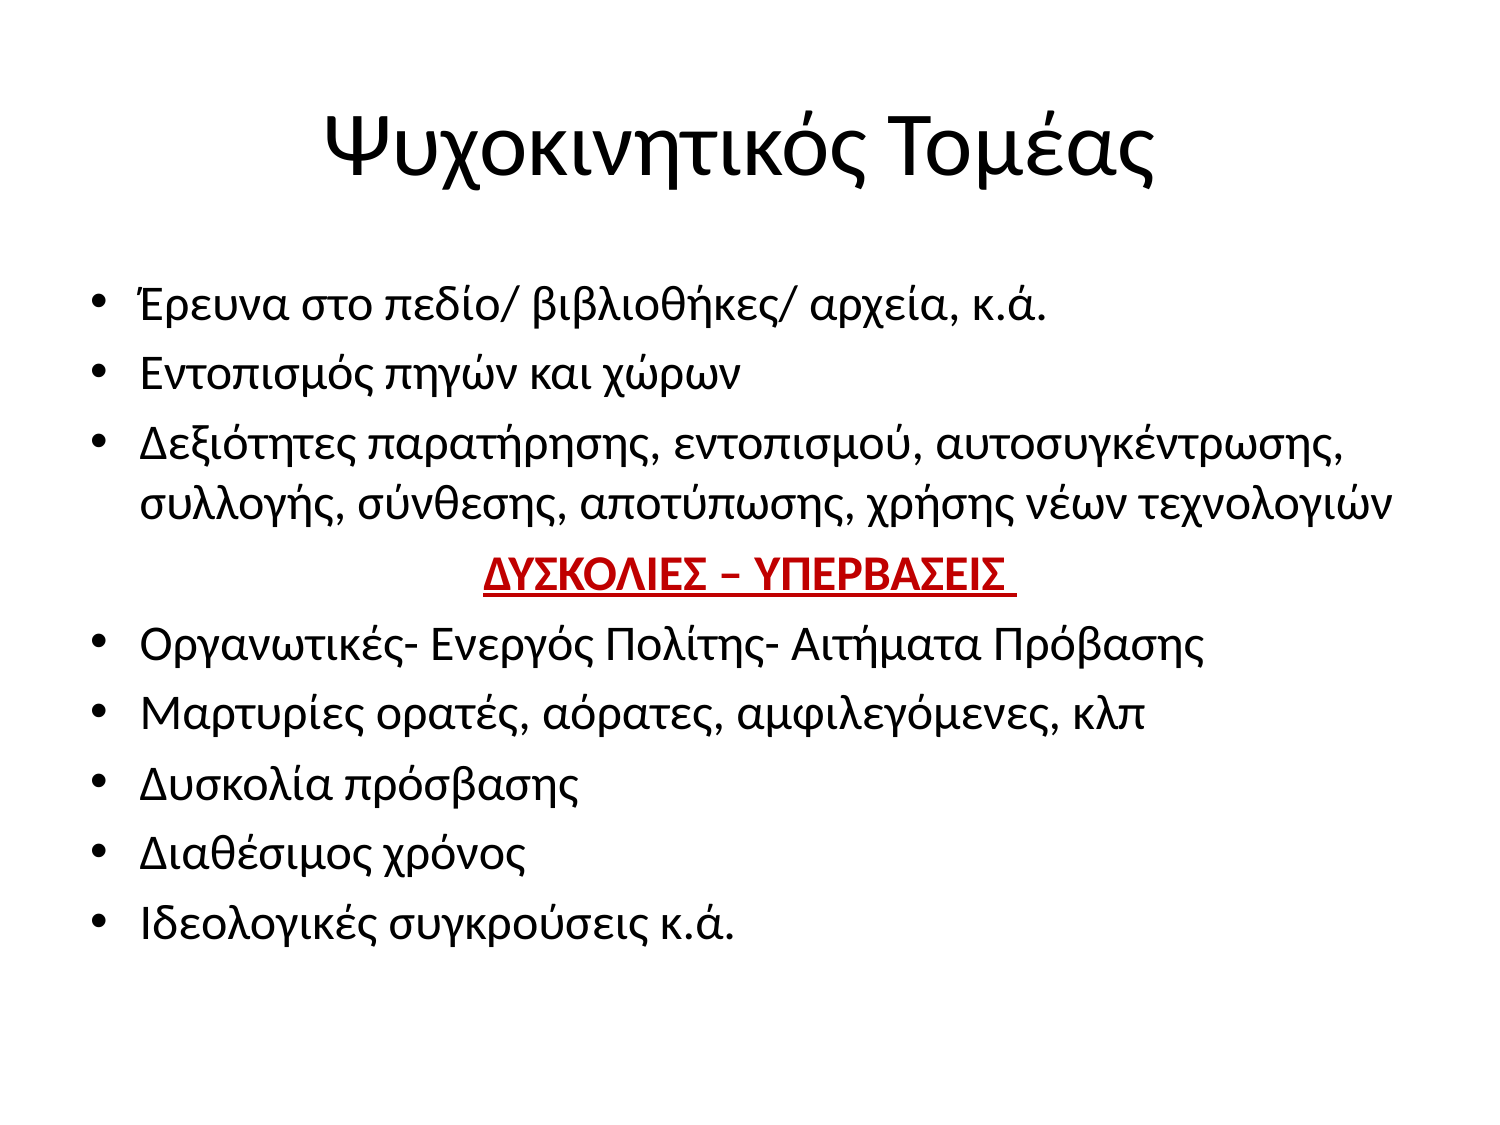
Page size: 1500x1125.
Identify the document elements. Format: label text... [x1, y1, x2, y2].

title Ψυχοκινητικός Τομέας [75, 45, 1425, 233]
list Έρευνα στο πεδίο/ βιβλιοθήκες/ αρχεία, κ.ά. Εντοπισμός πηγών και χώρων Δεξιότητες παρατήρησης, εντοπισμού, αυτοσυγκέντρωσης, συλλογής, σύνθεσης, αποτύπωσης, χρήσης νέων τεχνολογιών ΔΥΣΚΟΛΙΕΣ – ΥΠΕΡΒΑΣΕΙΣ Οργανωτικές- Ενεργός Πολίτης- Αιτήματα Πρόβασης Μαρτυρίες ορατές, αόρατες, αμφιλεγόμενες, κλπ Δυσκολία πρόσβασης Διαθέσιμος χρόνος Ιδεολογικές συγκρούσεις κ.ά. [75, 262, 1425, 1005]
